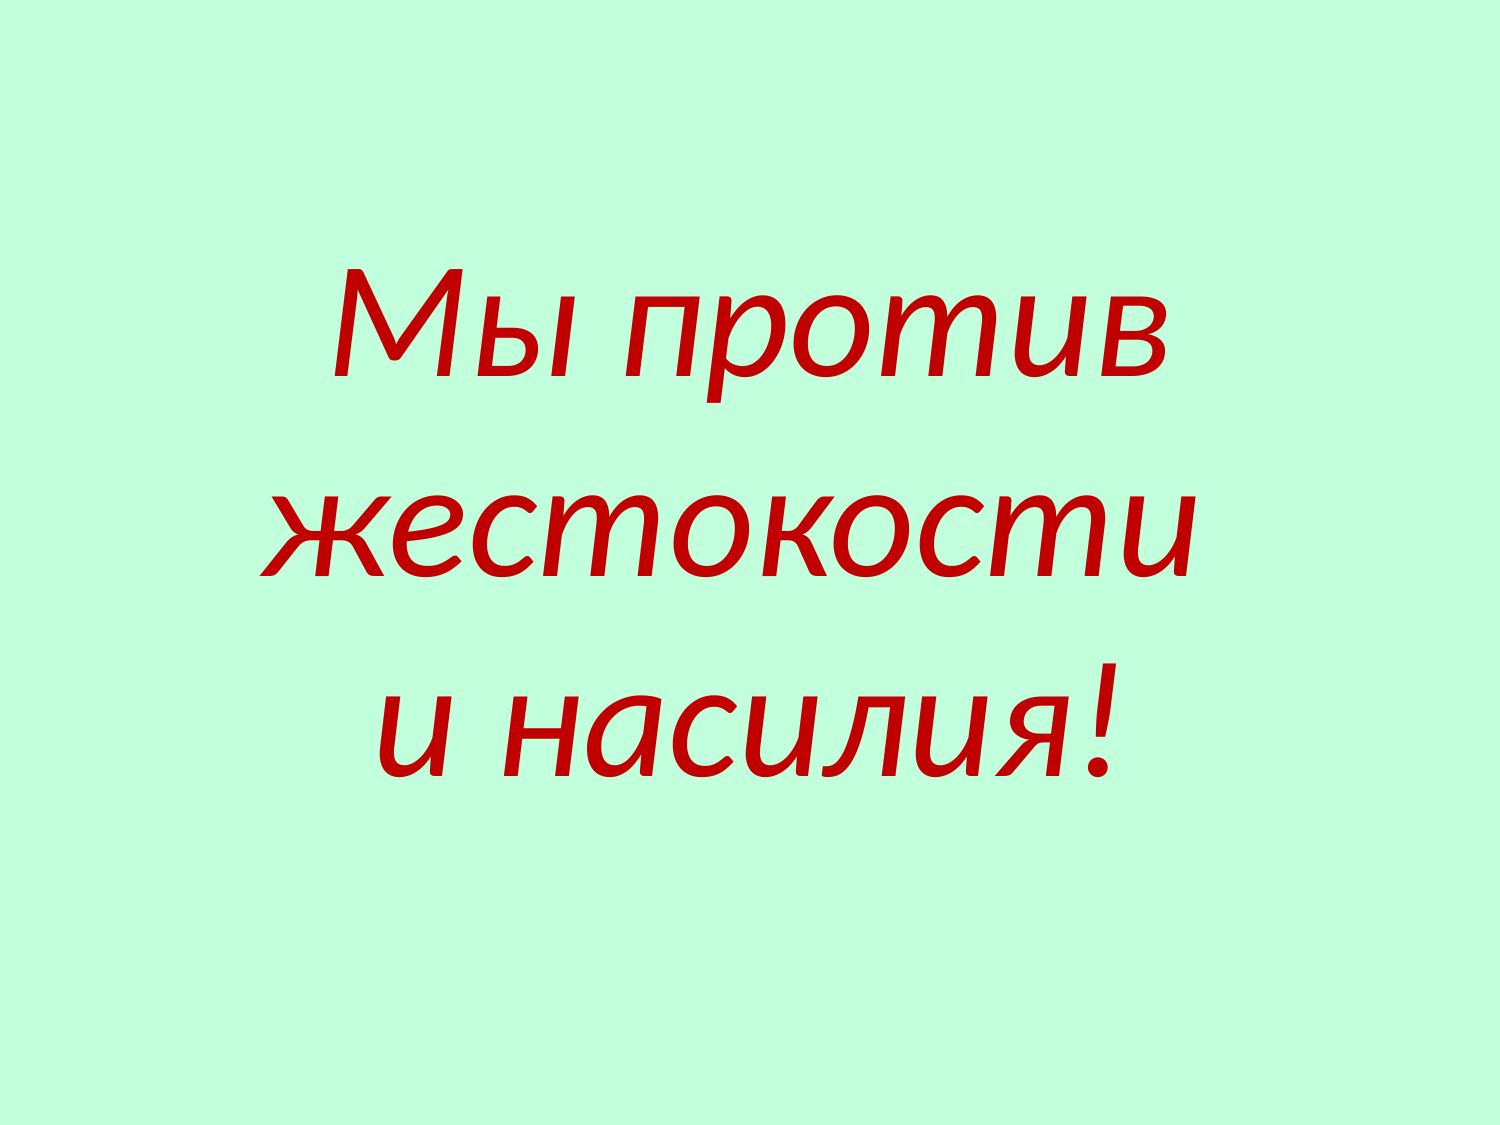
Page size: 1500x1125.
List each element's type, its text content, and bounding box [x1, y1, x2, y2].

title Мы против жестокости и насилия! [75, 408, 1426, 610]
